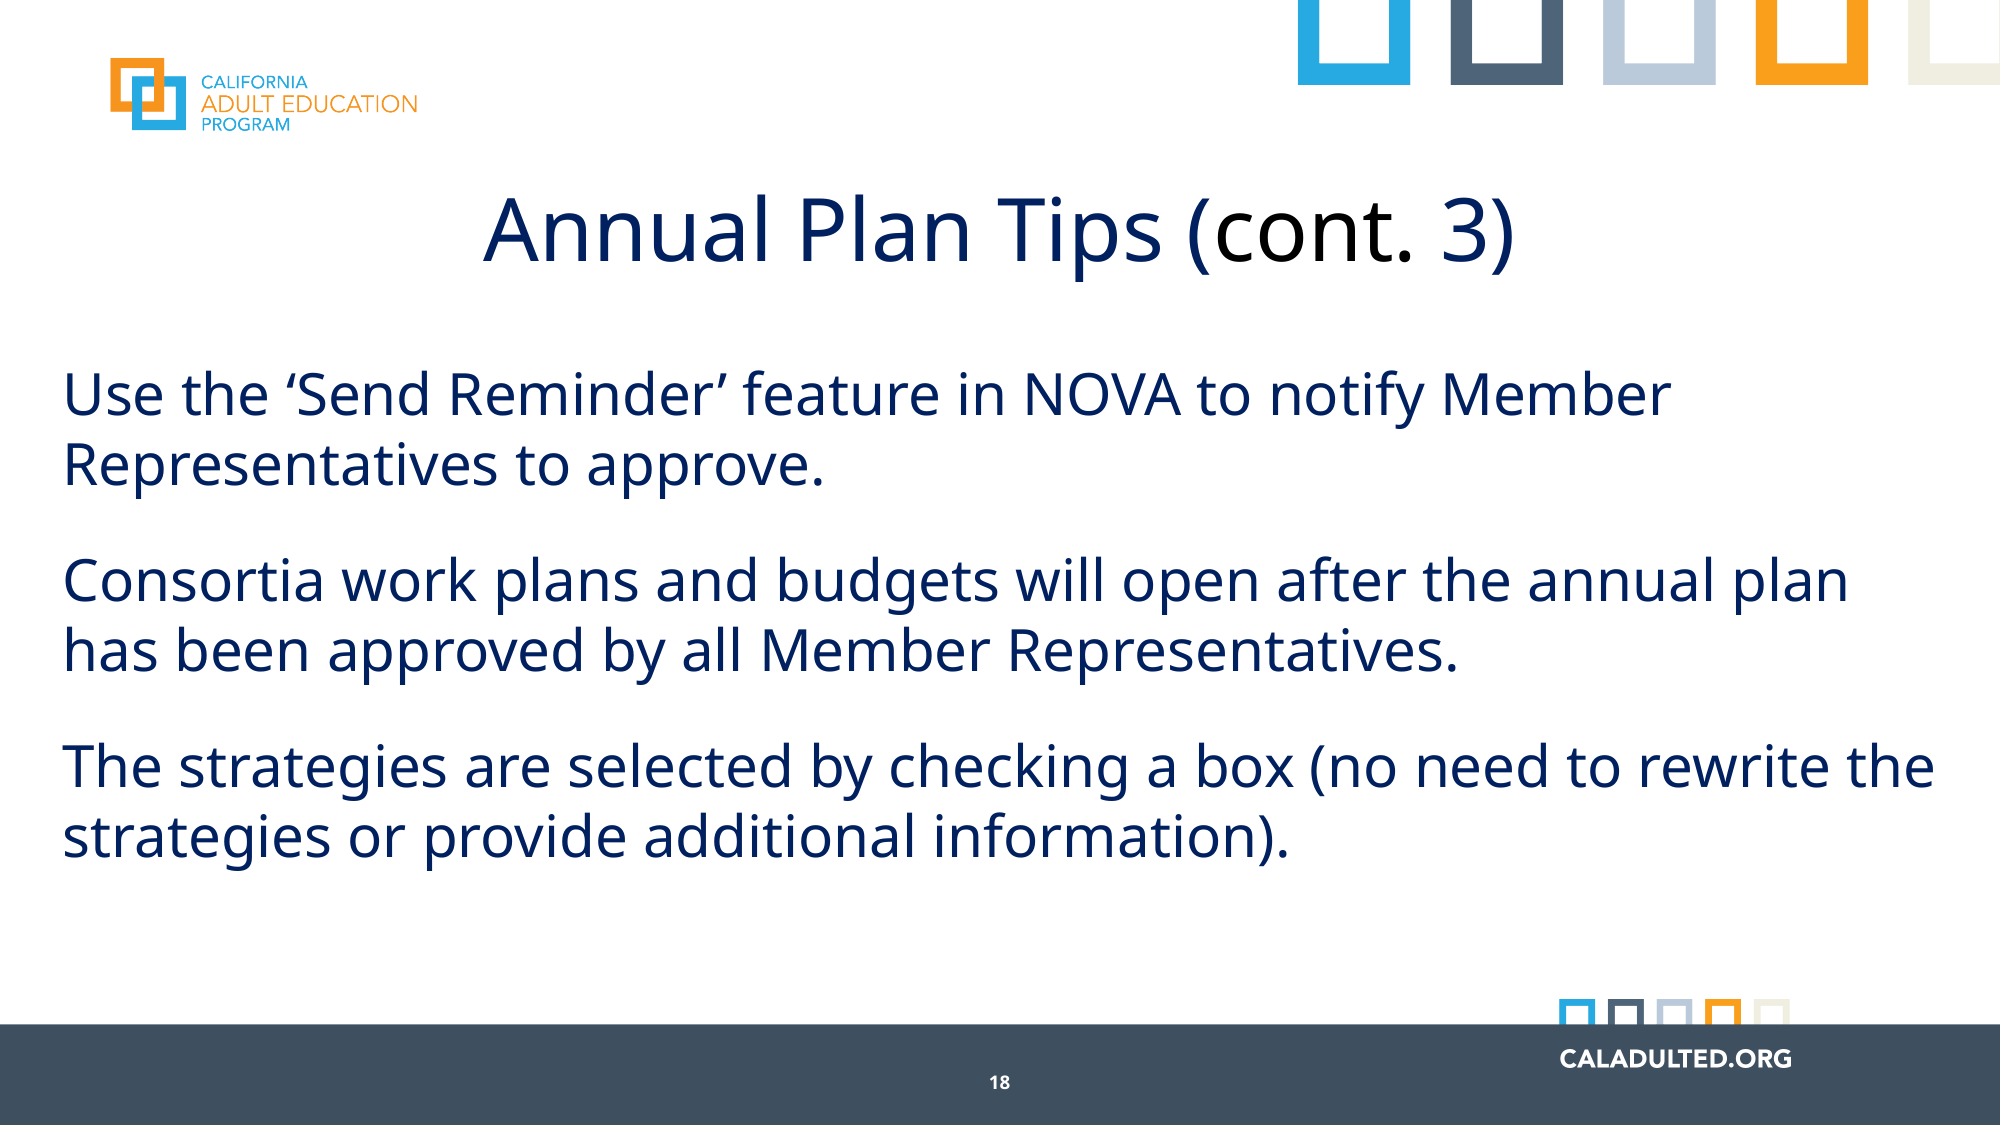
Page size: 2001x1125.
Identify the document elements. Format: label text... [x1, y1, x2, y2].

title Annual Plan Tips (cont. 3) [136, 117, 1863, 298]
picture [0, 0, 2000, 1125]
list Use the ‘Send Reminder’ feature in NOVA to notify Member Representatives to approve. Consortia work plans and budgets will open after the annual plan has been approved by all Member Representatives. The strategies are selected by checking a box (no need to rewrite the strategies or provide additional information). [53, 298, 1964, 928]
